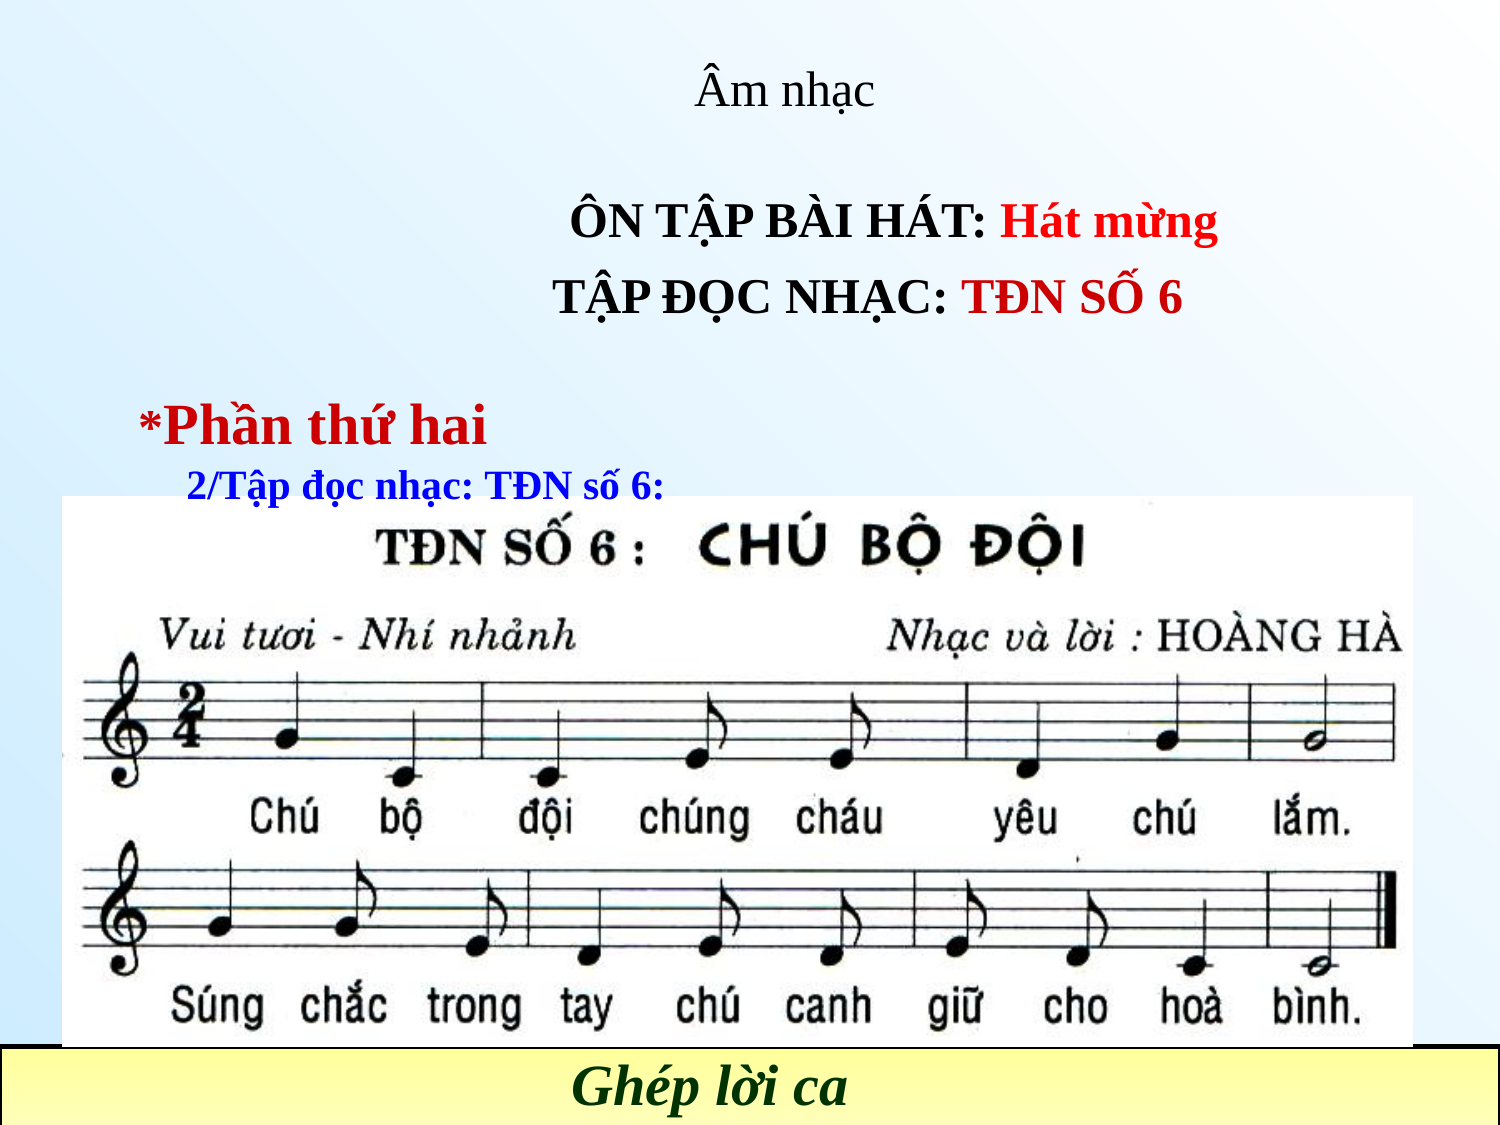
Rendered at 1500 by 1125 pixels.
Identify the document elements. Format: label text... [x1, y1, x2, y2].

text_box ÔN TẬP BÀI HÁT: Hát mừng [324, 180, 1463, 256]
text_box [945, 1046, 1500, 1125]
text_box Âm nhạc [630, 49, 931, 124]
text_box TẬP ĐỌC NHẠC: TĐN SỐ 6 [537, 256, 1225, 416]
picture [62, 496, 1413, 1048]
text_box [0, 1046, 474, 1125]
text_box 2/Tập đọc nhạc: TĐN số 6: [114, 450, 681, 495]
text_box Ghép lời ca [474, 1055, 945, 1125]
text_box *Phần thứ hai [114, 378, 503, 450]
